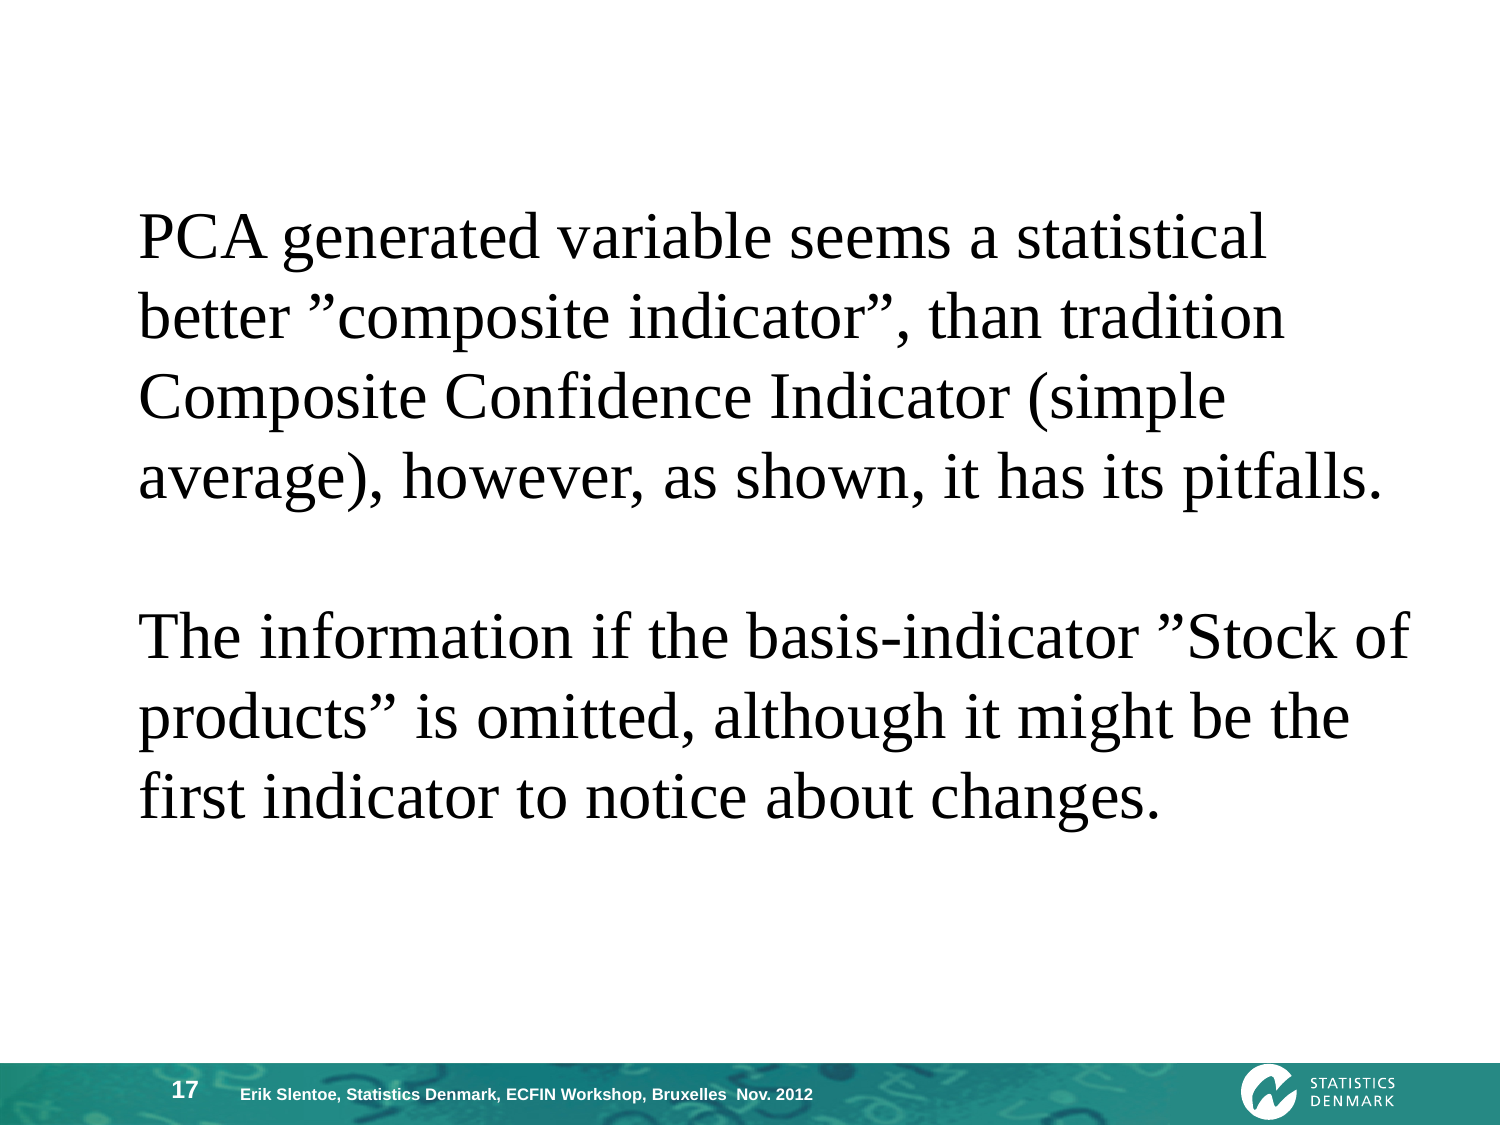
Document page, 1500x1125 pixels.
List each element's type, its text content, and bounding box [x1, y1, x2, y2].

slide_number 17 [155, 1065, 232, 1104]
picture [0, 1063, 1500, 1125]
text_box PCA generated variable seems a statistical better ”composite indicator”, than tradition Composite Confidence Indicator (simple average), however, as shown, it has its pitfalls. The information if the basis-indicator ”Stock of products” is omitted, although it might be the first indicator to notice about changes. [123, 184, 1435, 919]
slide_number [224, 1075, 928, 1114]
